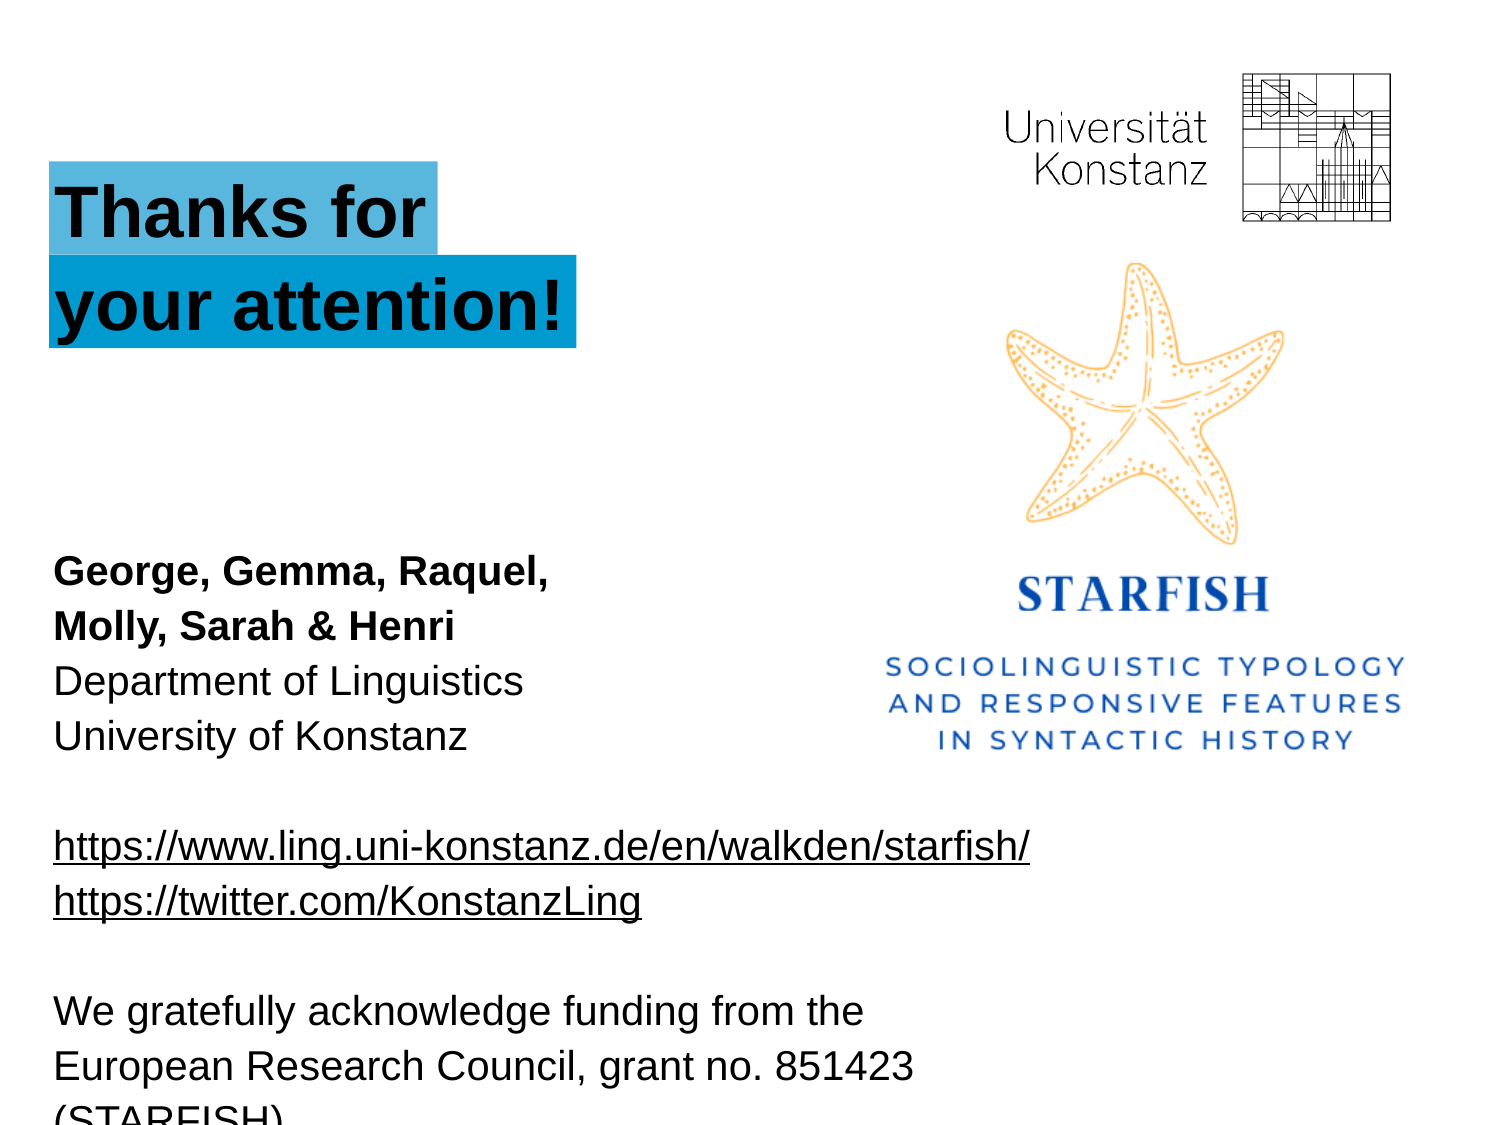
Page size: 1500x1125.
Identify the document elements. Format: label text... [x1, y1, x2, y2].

picture [868, 0, 1500, 764]
text_box Thanks for [49, 161, 438, 255]
text_box your attention! [49, 254, 577, 349]
text_box George, Gemma, Raquel, Molly, Sarah & Henri Department of Linguistics University of Konstanz https://www.ling.uni-konstanz.de/en/walkden/starfish/ https://twitter.com/KonstanzLing We gratefully acknowledge funding from the European Research Council, grant no. 851423 (STARFISH) [53, 538, 1058, 1094]
